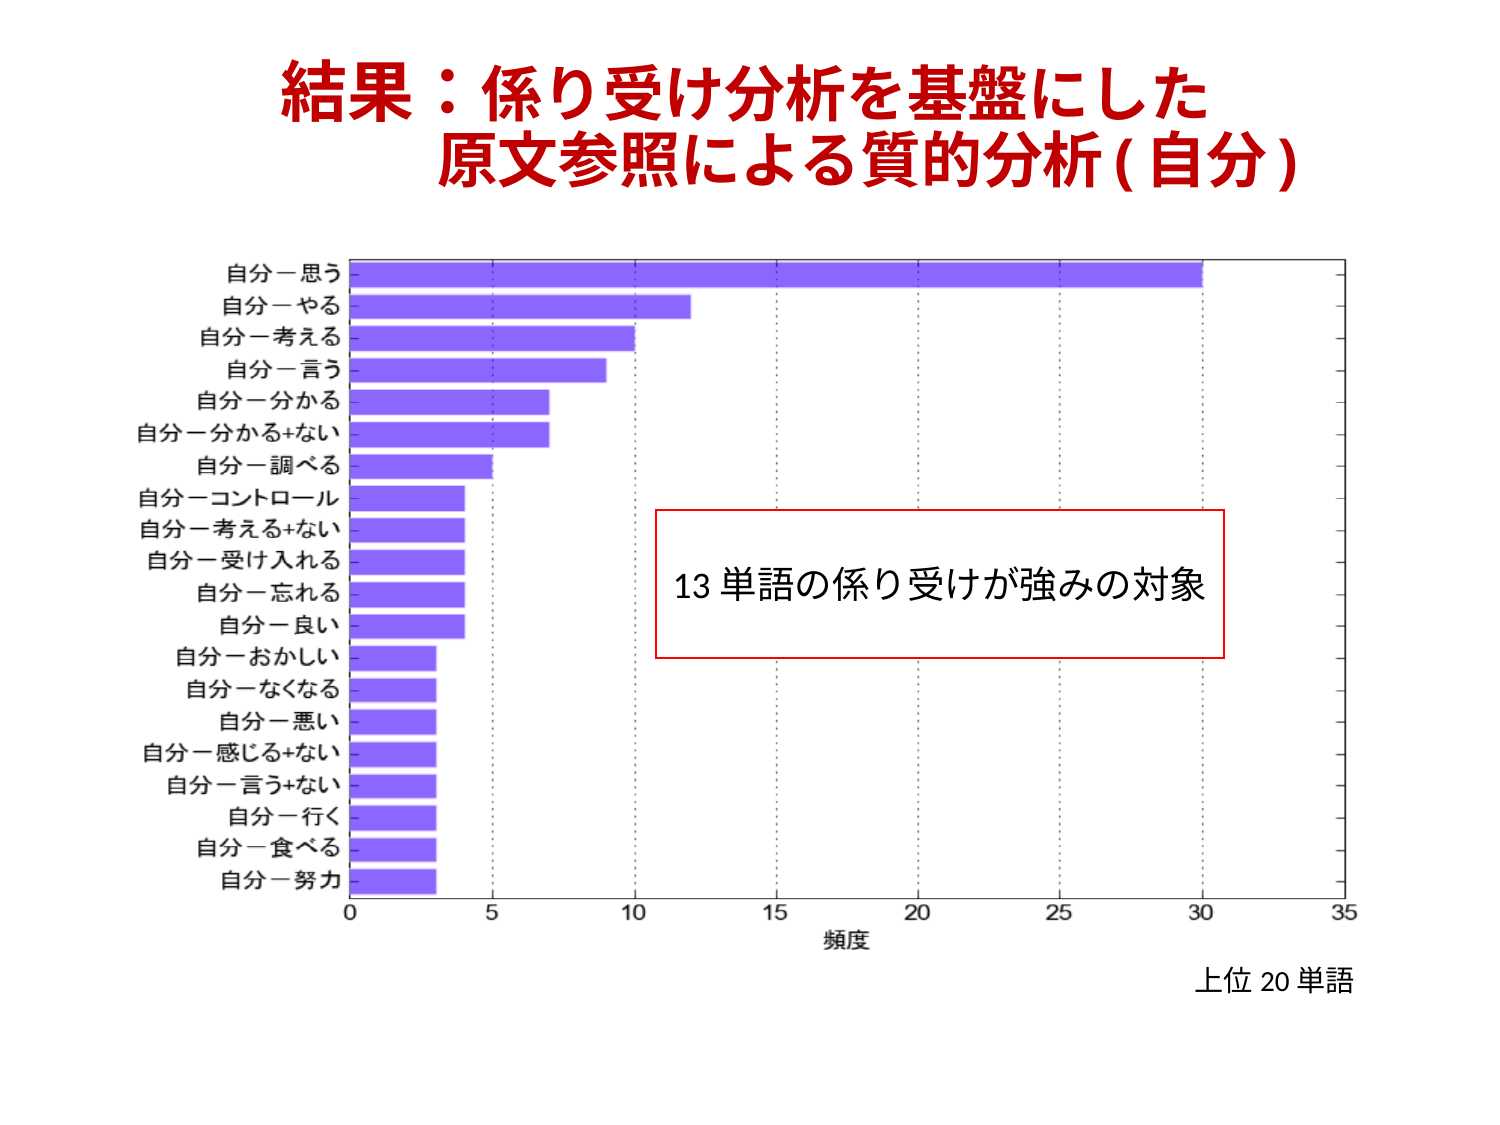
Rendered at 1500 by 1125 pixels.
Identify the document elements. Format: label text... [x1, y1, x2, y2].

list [134, 241, 1367, 956]
text_box 上位20単語 [1179, 955, 1386, 1005]
title 結果：係り受け分析を基盤にした 原文参照による質的分析(自分) [68, 49, 1424, 205]
